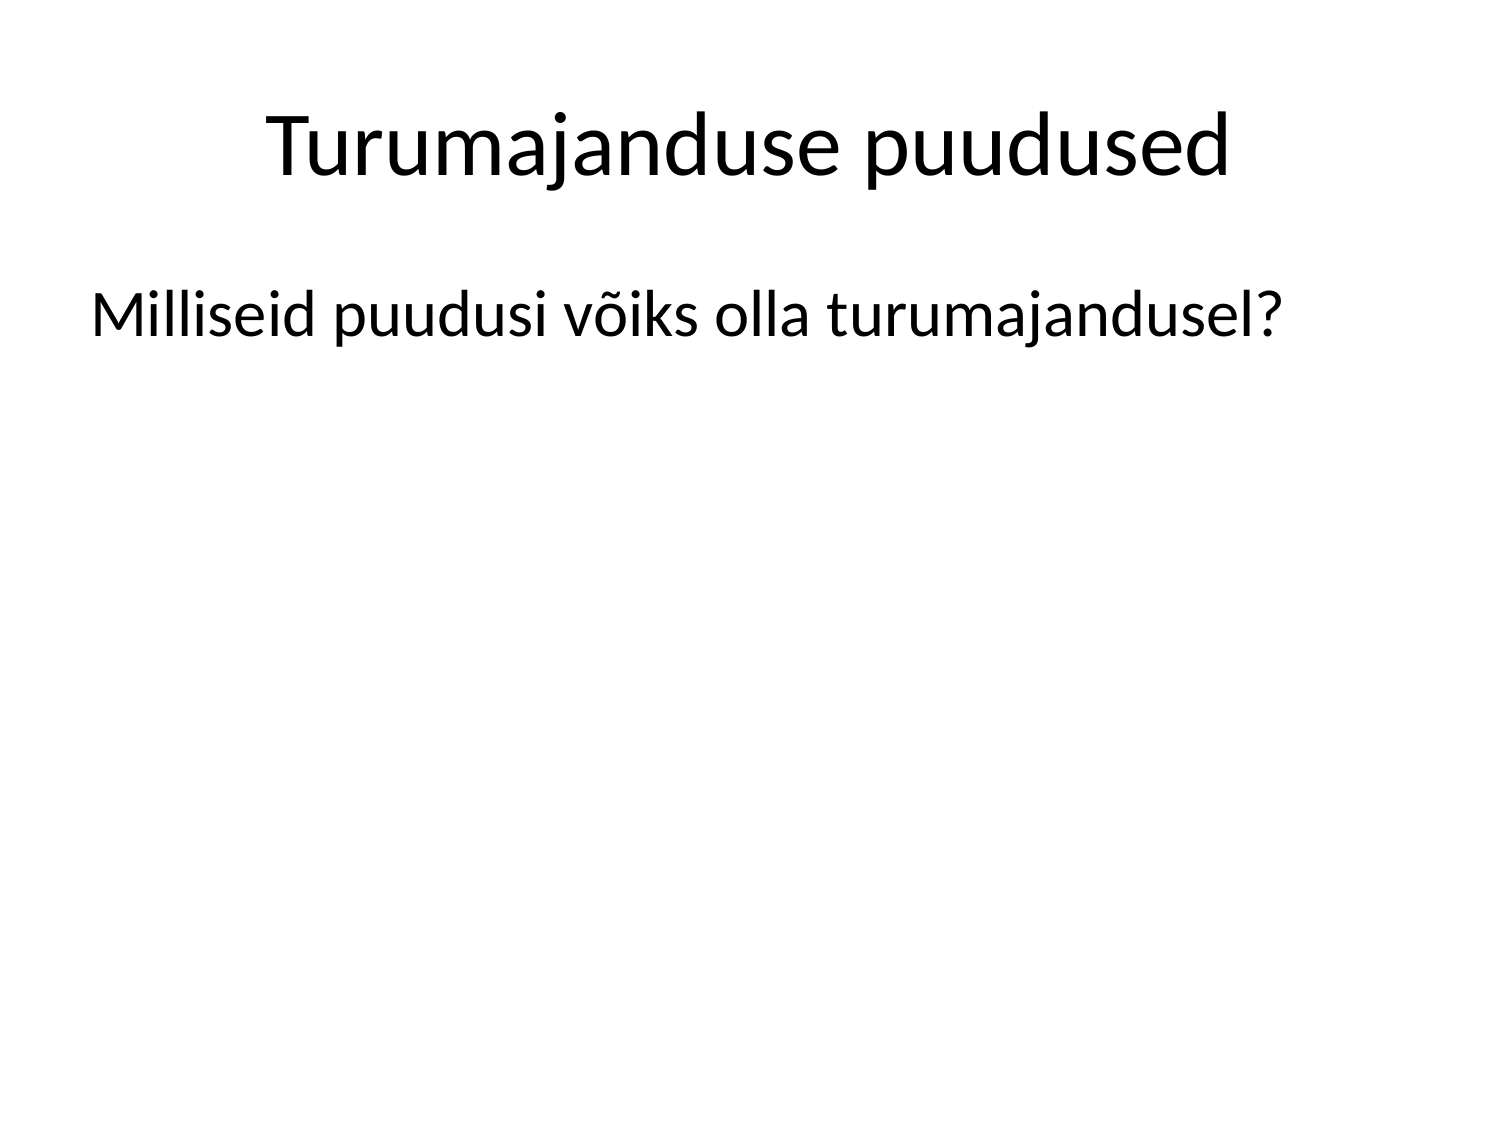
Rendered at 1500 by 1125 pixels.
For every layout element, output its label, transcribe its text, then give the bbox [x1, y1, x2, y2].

title Turumajanduse puudused [75, 45, 1425, 233]
list Milliseid puudusi võiks olla turumajandusel? [75, 262, 1425, 1005]
